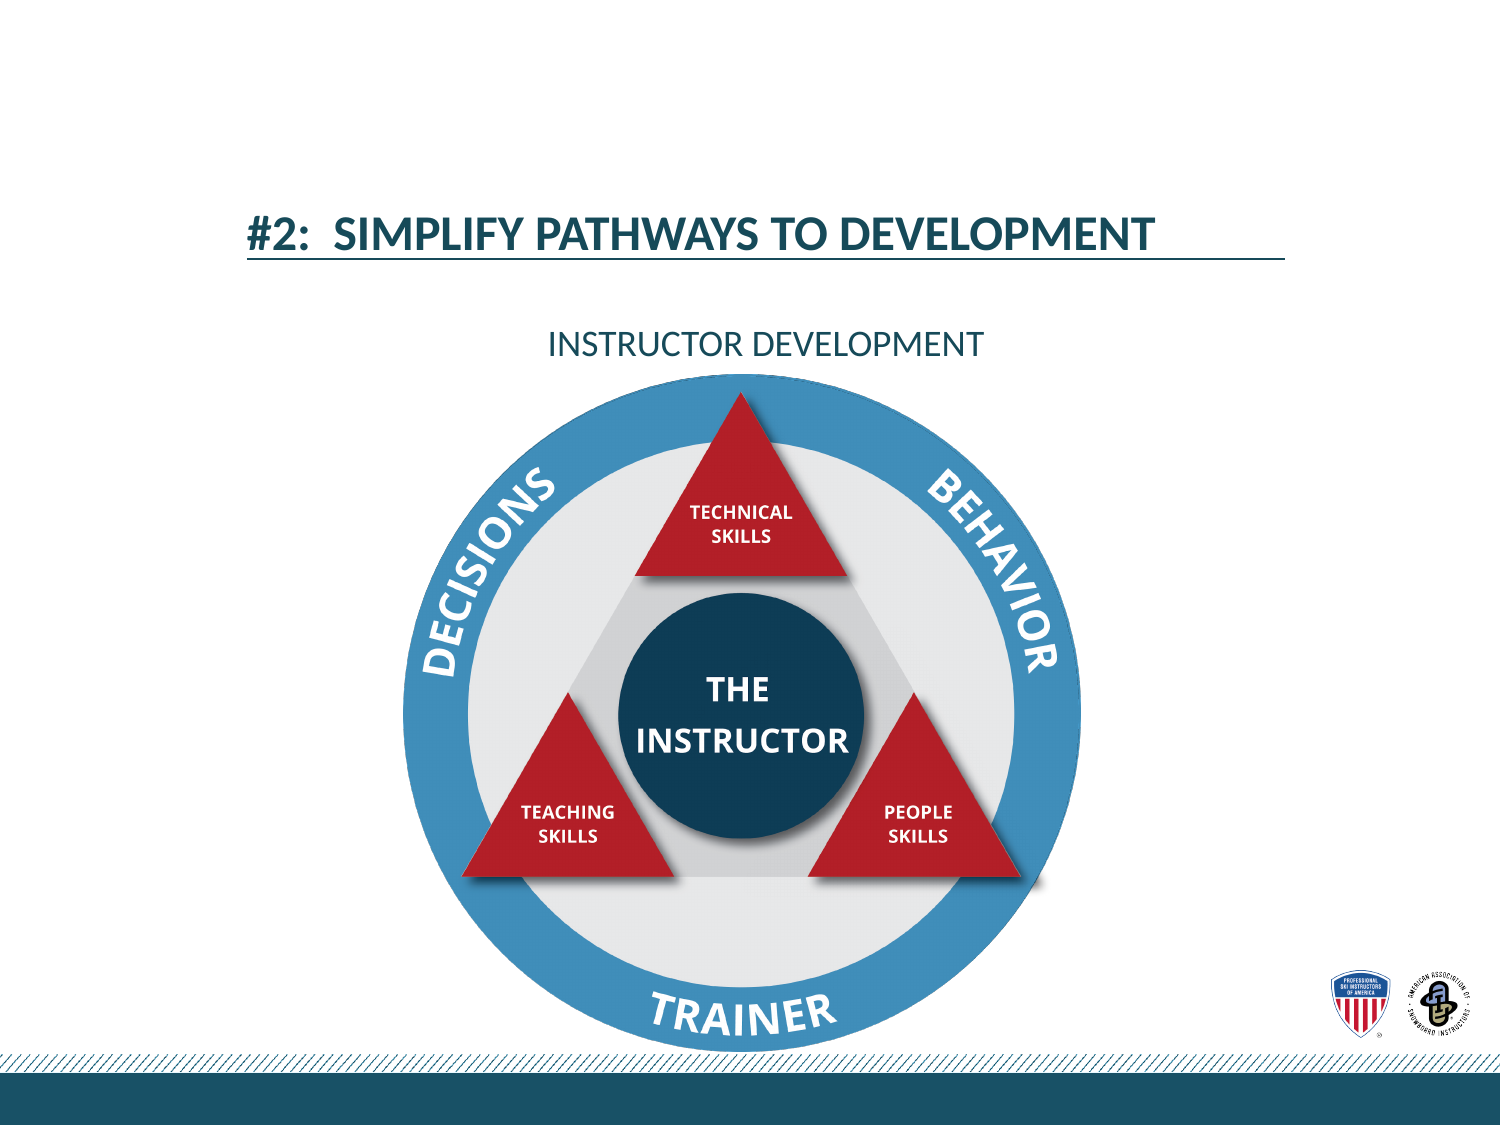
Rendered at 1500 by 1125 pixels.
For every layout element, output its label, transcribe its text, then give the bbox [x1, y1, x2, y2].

title #2: SIMPLIFY PATHWAYS TO DEVELOPMENT [246, 200, 1286, 224]
picture [0, 374, 1500, 1125]
list INSTRUCTOR DEVELOPMENT [246, 261, 1286, 864]
